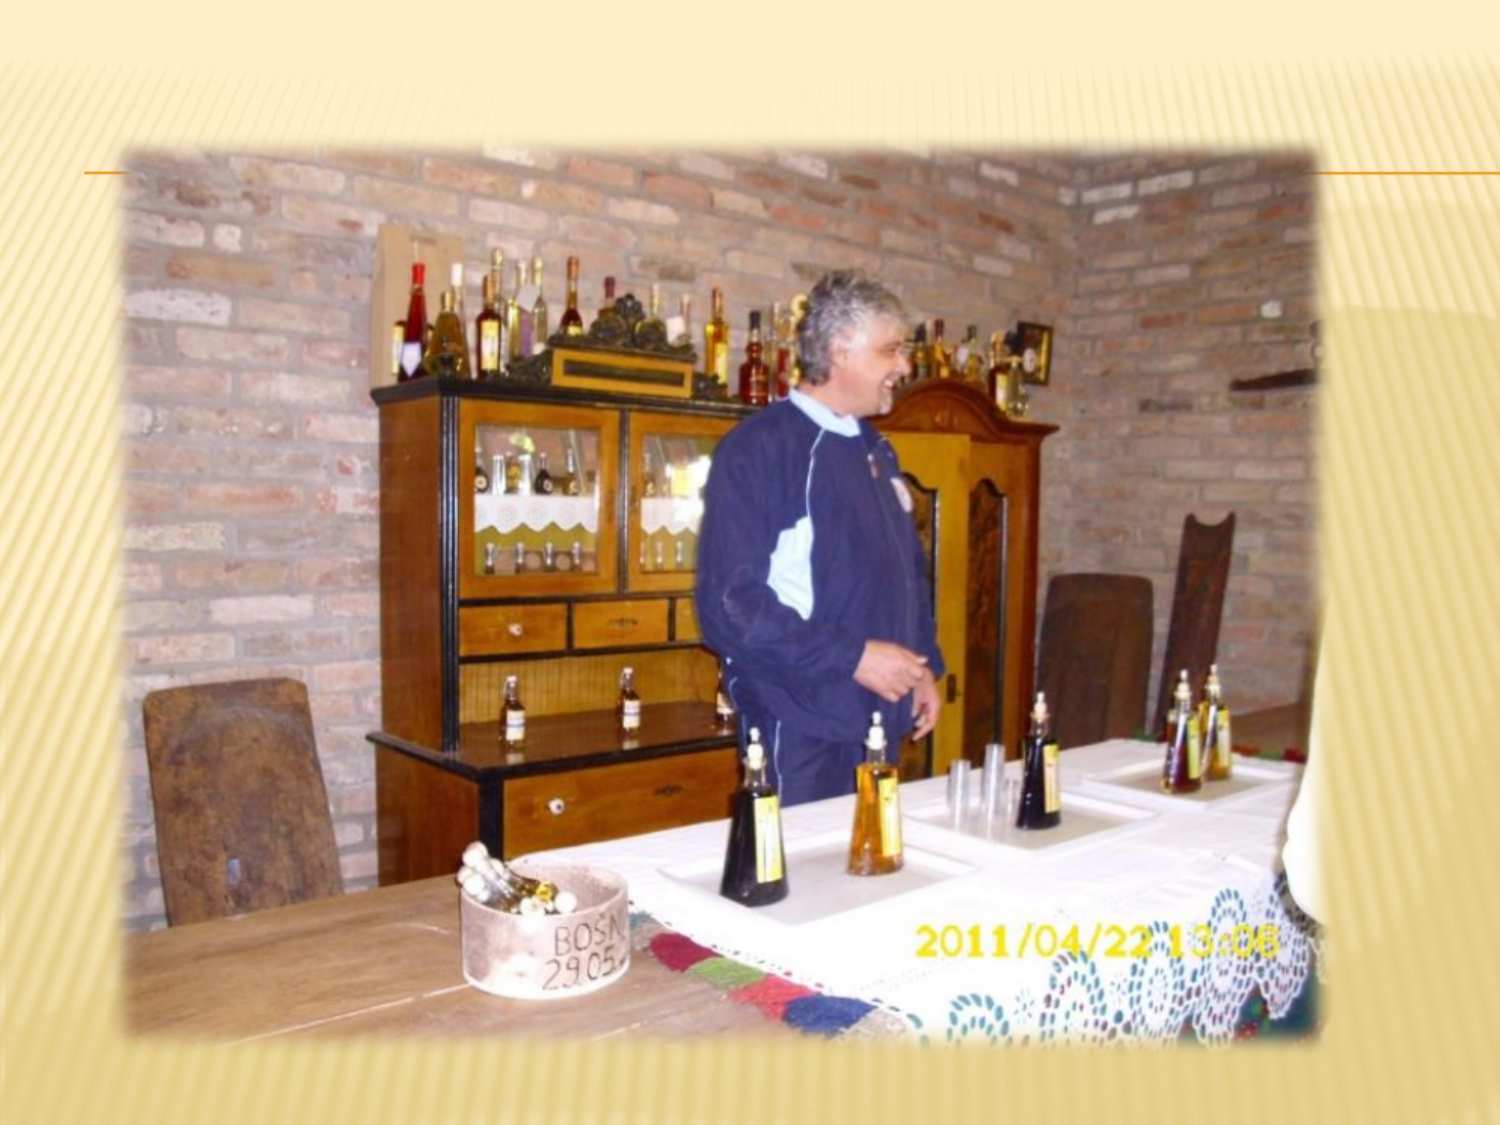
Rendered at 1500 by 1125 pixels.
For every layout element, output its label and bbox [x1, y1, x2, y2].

list [105, 133, 1337, 1057]
